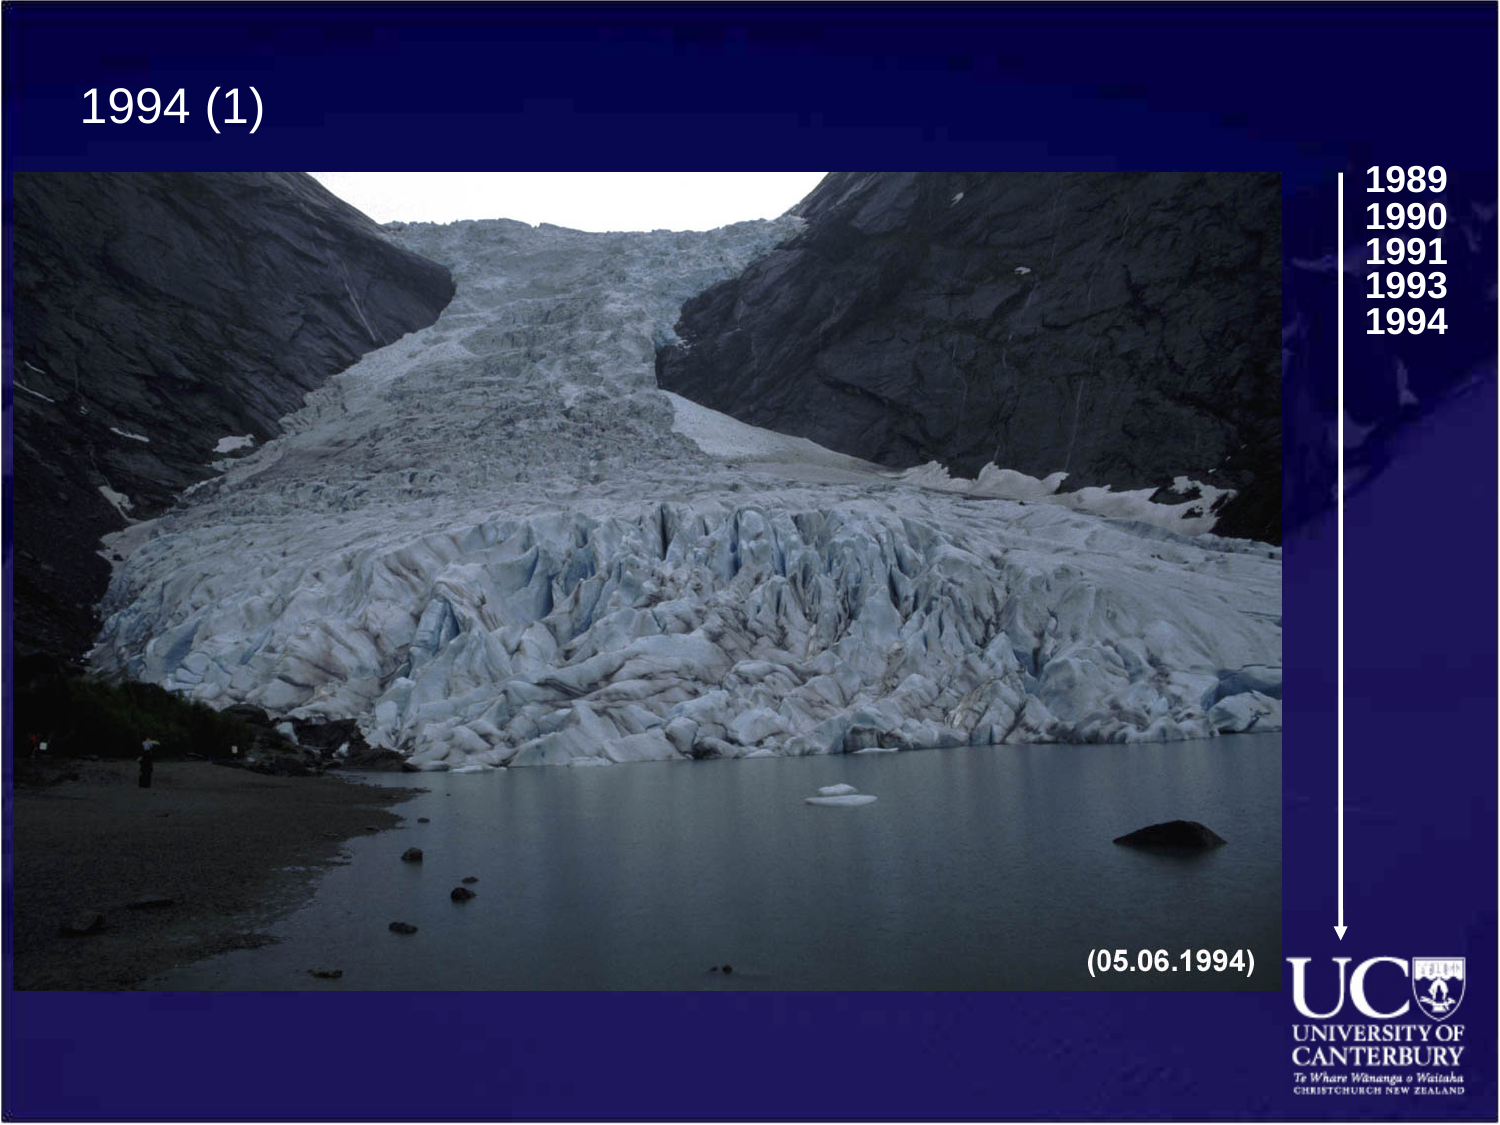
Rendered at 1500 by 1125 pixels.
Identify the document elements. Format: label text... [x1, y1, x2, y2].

text_box 1993 [1349, 254, 1500, 289]
text_box [1334, 172, 1347, 941]
text_box 1989 [1349, 147, 1500, 184]
text_box 1994 (1) [64, 66, 479, 142]
text_box 1991 [1349, 219, 1500, 254]
text_box 1994 [1349, 289, 1500, 350]
text_box 1990 [1349, 184, 1500, 219]
picture [0, 0, 1500, 1125]
